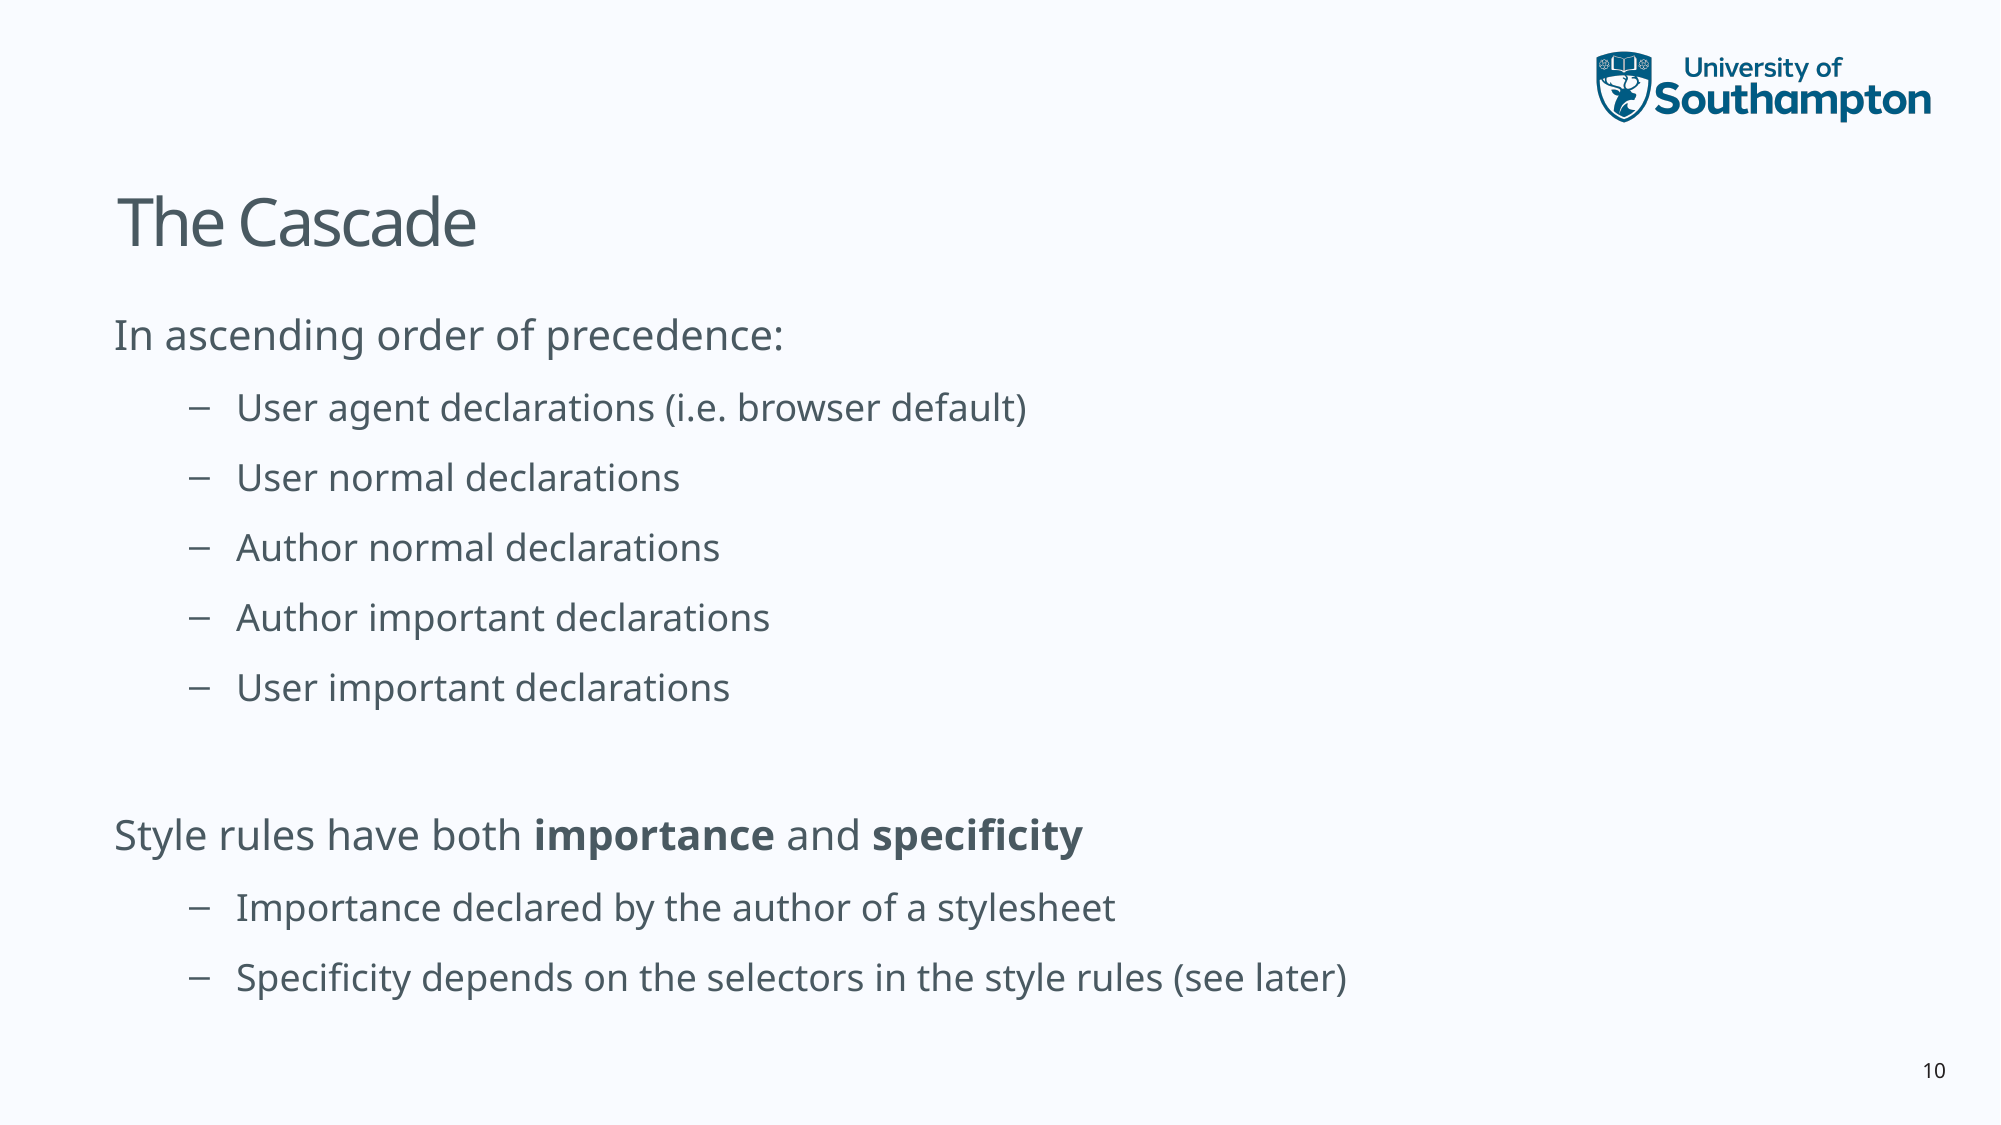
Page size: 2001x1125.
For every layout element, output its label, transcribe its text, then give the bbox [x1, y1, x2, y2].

picture [1782, 97, 1791, 108]
title The Cascade [102, 113, 1882, 268]
picture [1607, 76, 1624, 88]
picture [1823, 97, 1830, 113]
list In ascending order of precedence: User agent declarations (i.e. browser default) User normal declarations Author normal declarations Author important declarations User important declarations Style rules have both importance and specificity Importance declared by the author of a stylesheet Specificity depends on the selectors in the style rules (see later) [102, 302, 1885, 1022]
picture [1758, 97, 1766, 113]
picture [1626, 78, 1648, 111]
picture [1527, 0, 2000, 220]
picture [1808, 97, 1815, 113]
picture [1847, 97, 1857, 108]
picture [1730, 97, 1736, 113]
picture [1689, 97, 1698, 108]
picture [1600, 80, 1617, 111]
picture [1626, 76, 1636, 88]
